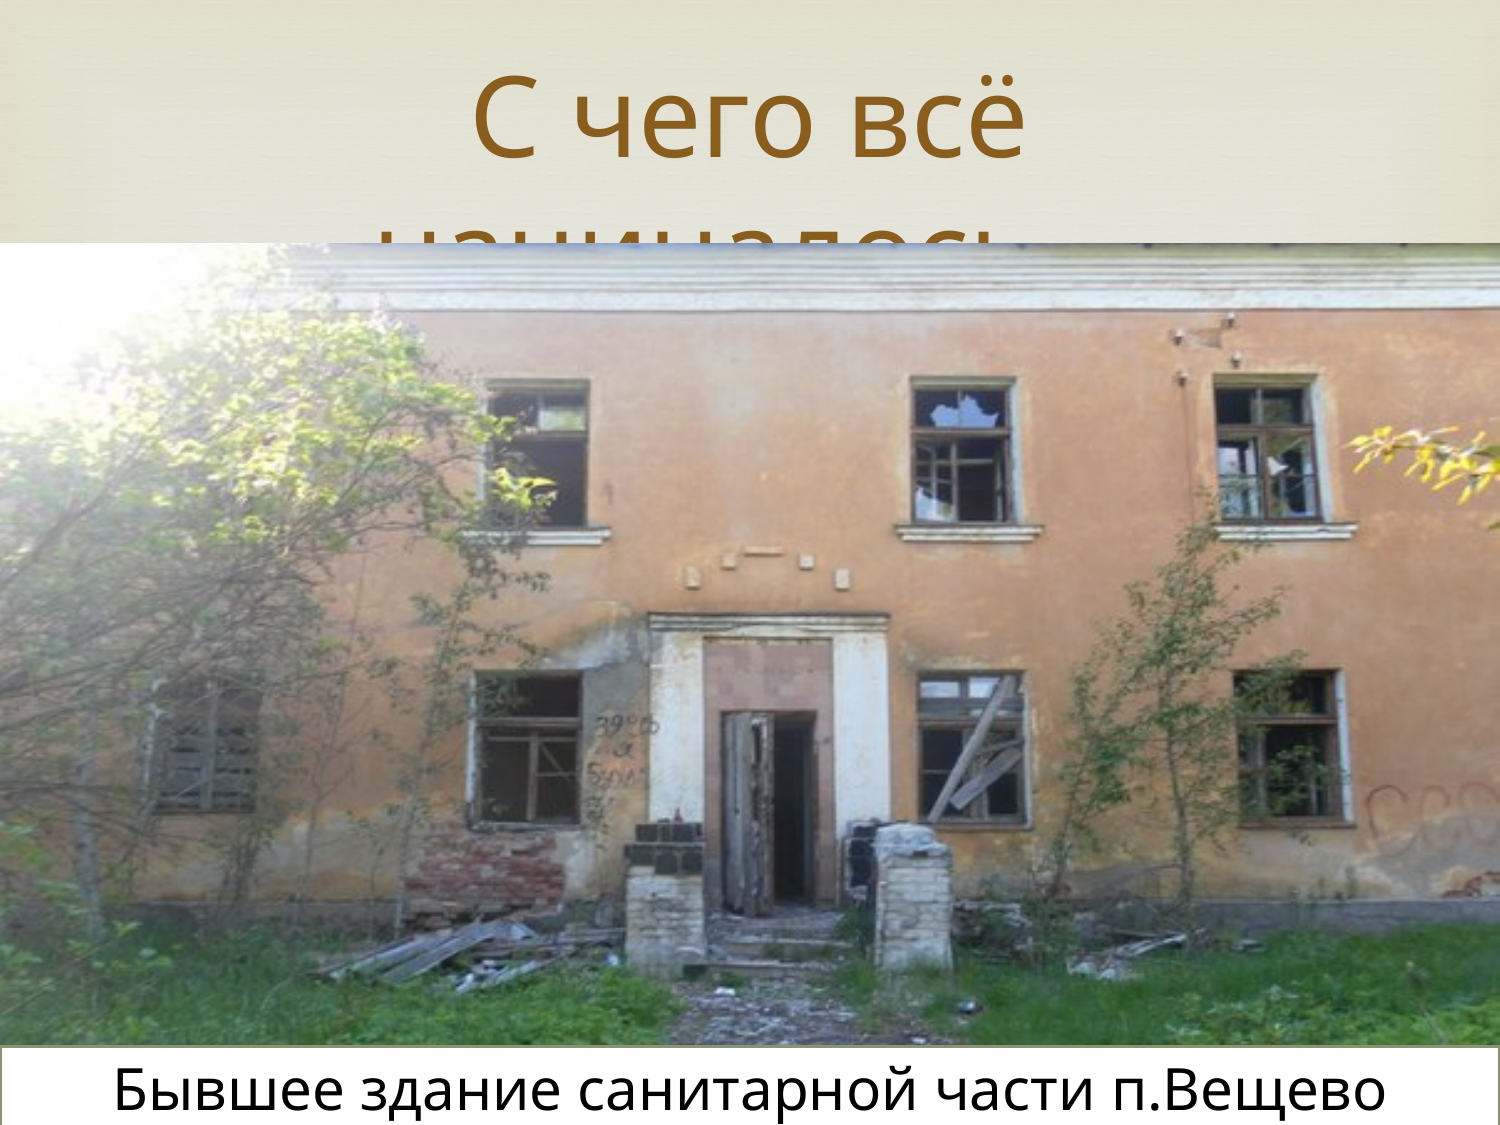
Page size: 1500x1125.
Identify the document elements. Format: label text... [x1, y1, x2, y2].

title С чего всё начиналось… [112, 93, 1386, 240]
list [0, 242, 1500, 1125]
